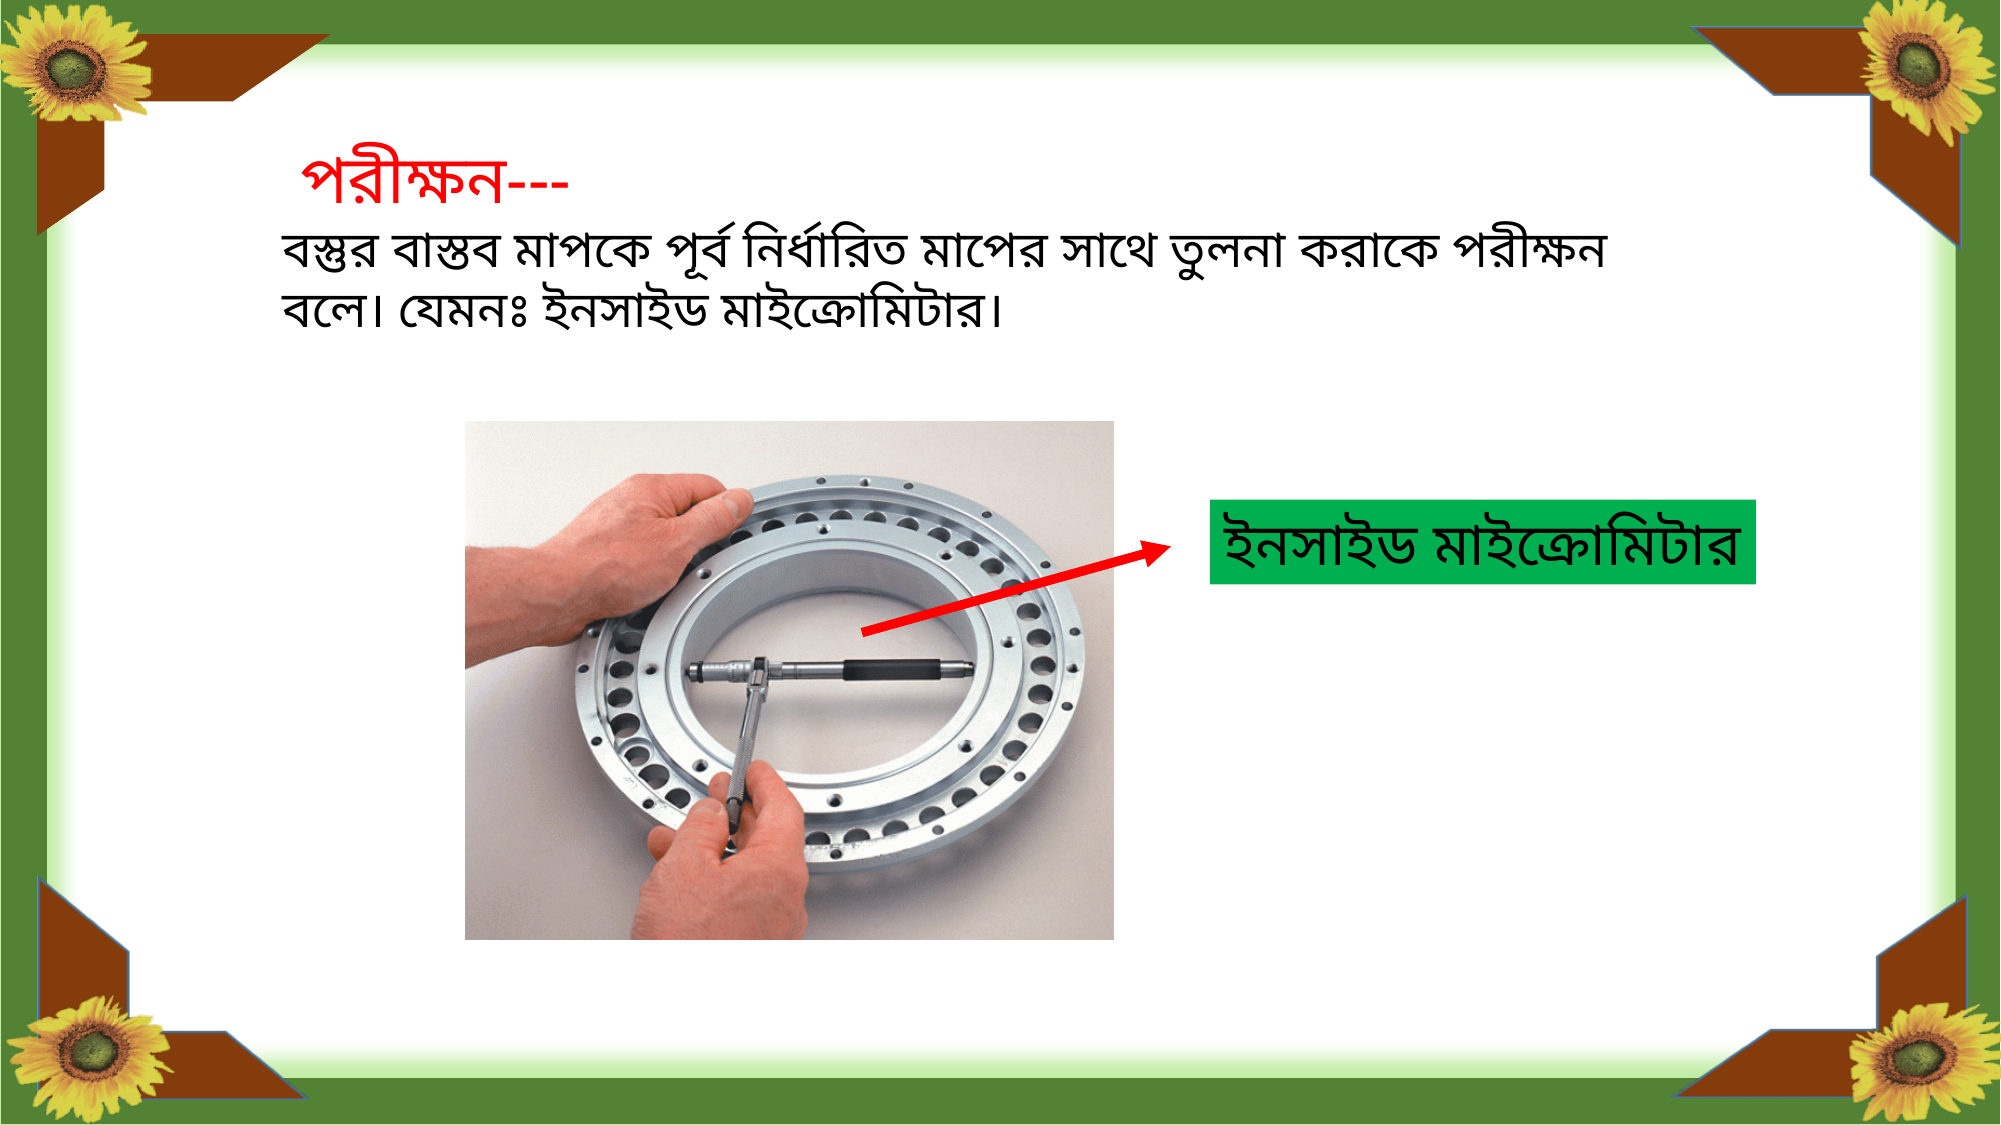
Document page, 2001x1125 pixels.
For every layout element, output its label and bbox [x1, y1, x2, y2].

text_box [0, 0, 2000, 1125]
picture [465, 421, 1114, 940]
text_box [861, 546, 1171, 633]
